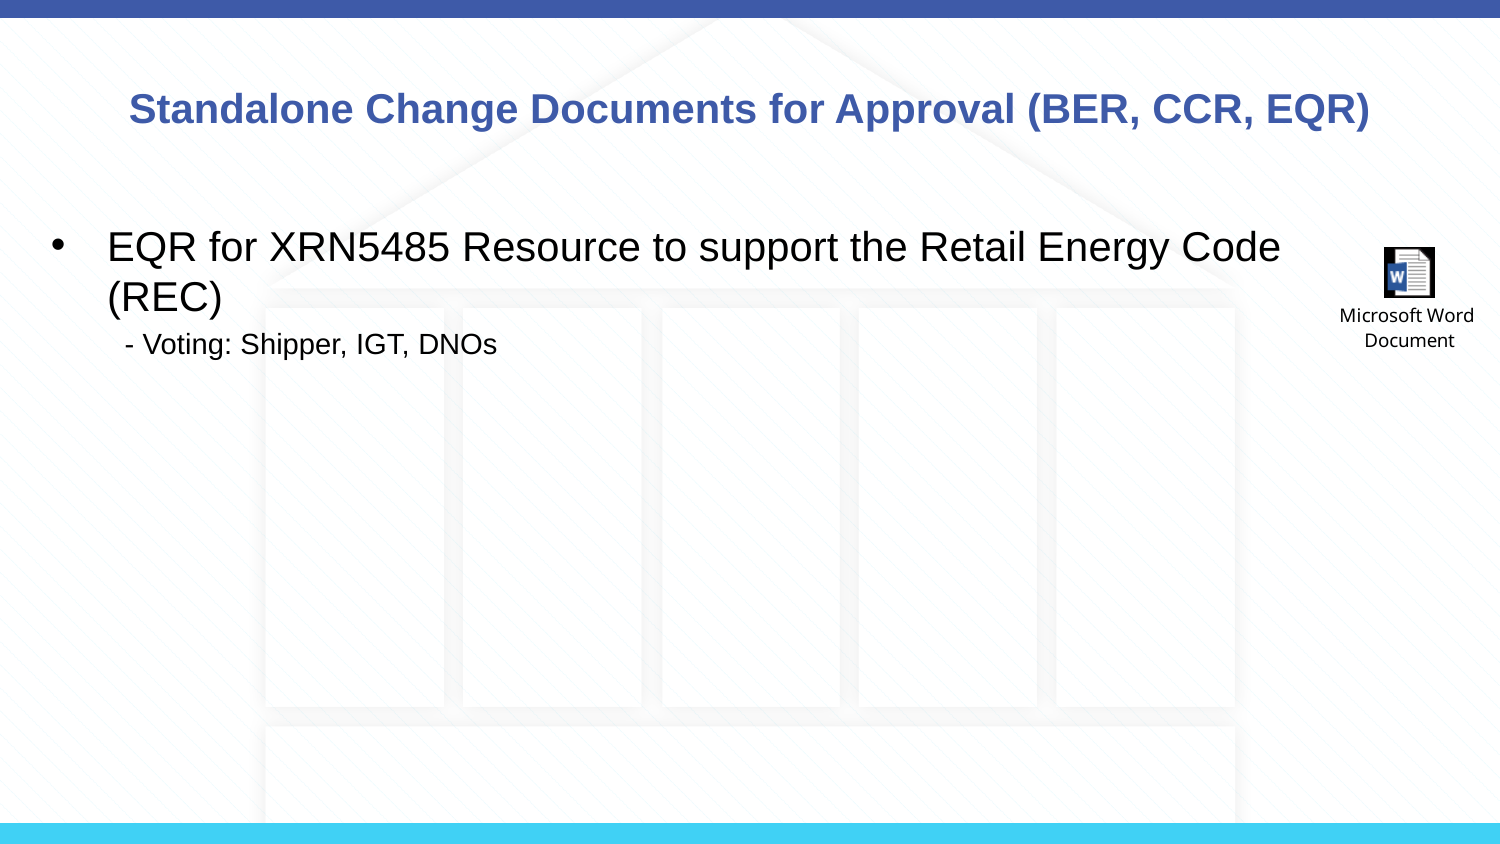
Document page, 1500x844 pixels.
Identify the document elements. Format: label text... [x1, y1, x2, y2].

picture [0, 0, 1500, 844]
list EQR for XRN5485 Resource to support the Retail Energy Code (REC) - Voting: Shipper, IGT, DNOs [35, 158, 1297, 597]
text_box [1334, 247, 1485, 378]
title Standalone Change Documents for Approval (BER, CCR, EQR) [75, 54, 1425, 159]
